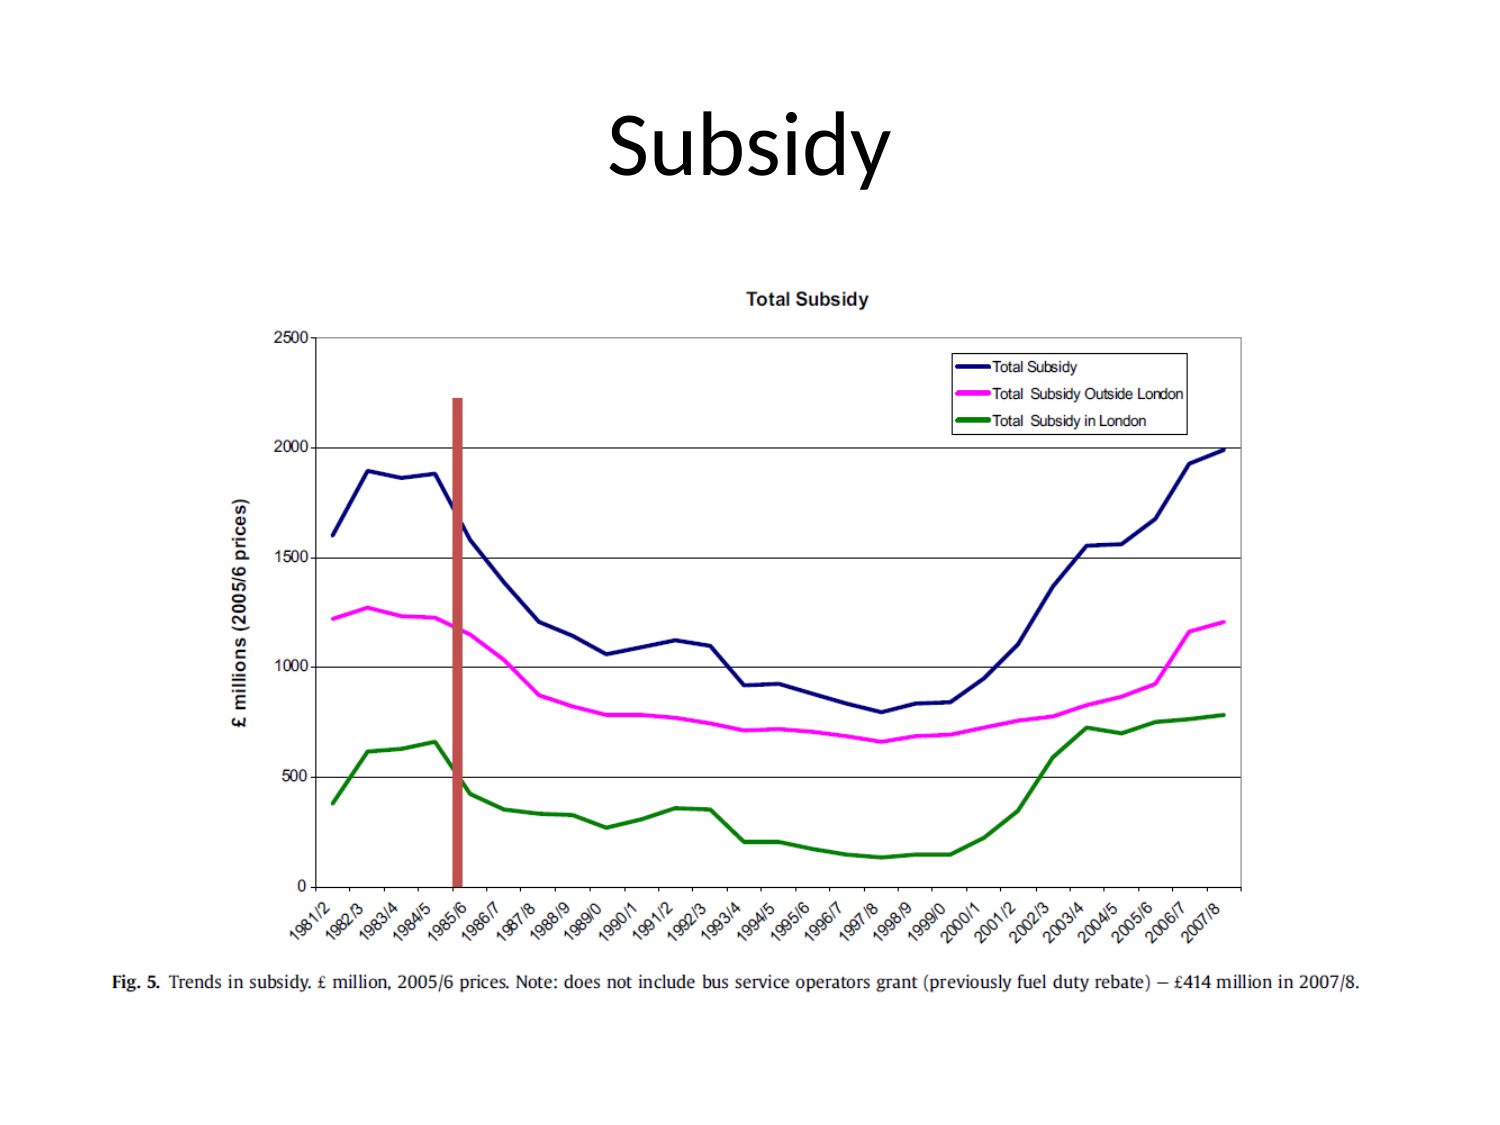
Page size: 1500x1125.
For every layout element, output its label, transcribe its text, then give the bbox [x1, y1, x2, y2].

picture [68, 262, 1389, 1014]
title Subsidy [75, 45, 1425, 233]
